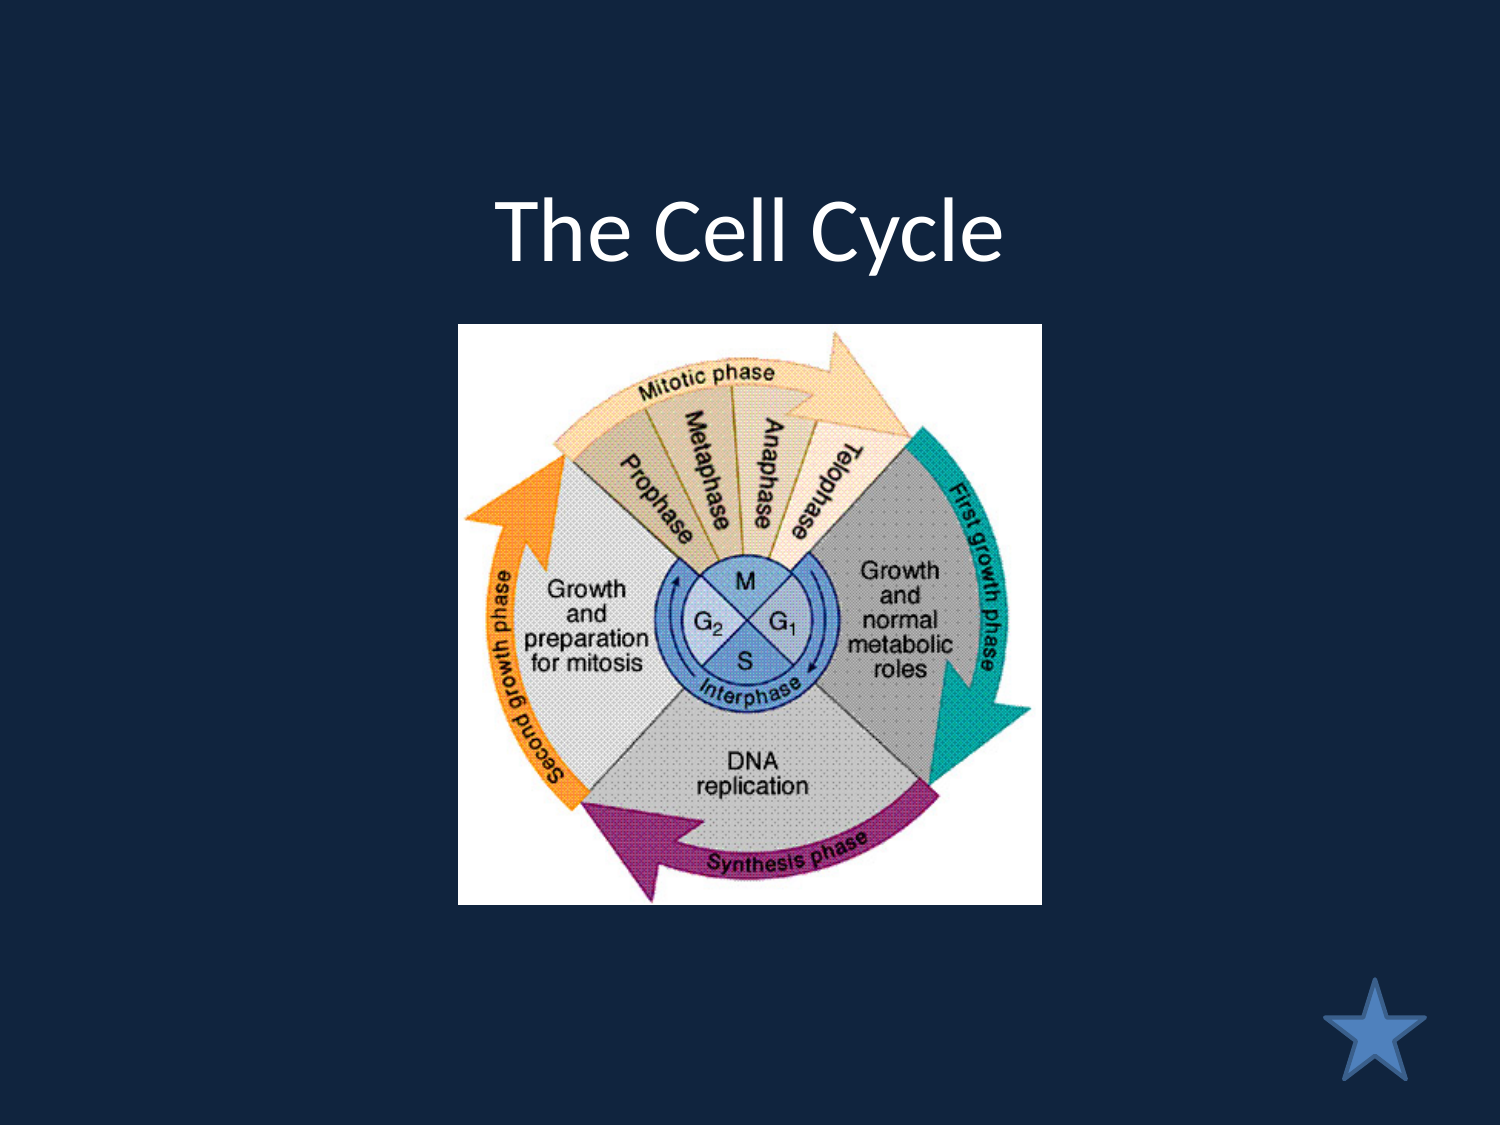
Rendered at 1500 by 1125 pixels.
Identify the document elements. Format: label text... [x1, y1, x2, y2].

list The Cell Cycle [75, 162, 1425, 905]
text_box [1323, 977, 1427, 1081]
picture [458, 324, 1042, 906]
